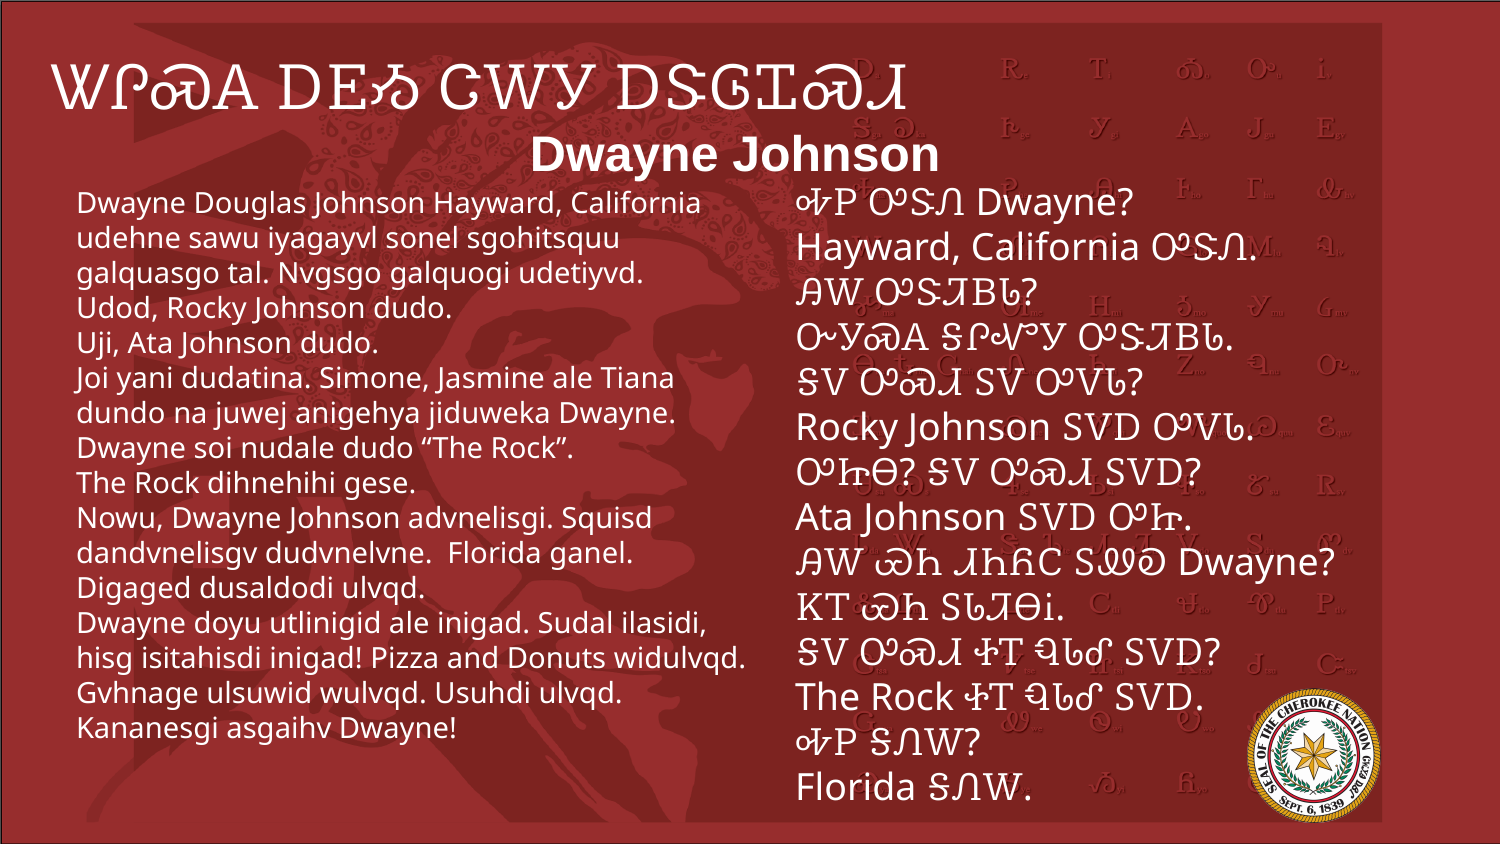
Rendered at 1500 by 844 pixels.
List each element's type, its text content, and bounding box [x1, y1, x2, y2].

picture [0, 0, 1500, 844]
title ᏔᎵᏍᎪ ᎠᎬᏱ ᏣᎳᎩ ᎠᏕᎶᏆᏍᏗ [34, 24, 1437, 137]
text_box Dwayne Douglas Johnson Hayward, California udehne sawu iyagayvl sonel sgohitsquu galquasgo tal. Nvgsgo galquogi udetiyvd. Udod, Rocky Johnson dudo. Uji, Ata Johnson dudo. Joi yani dudatina. Simone, Jasmine ale Tiana dundo na juwej anigehya jiduweka Dwayne. Dwayne soi nudale dudo “The Rock”. The Rock dihnehihi gese. Nowu, Dwayne Johnson advnelisgi. Squisd dandvnelisgv dudvnelvne. Florida ganel. Digaged dusaldodi ulvqd. Dwayne doyu utlinigid ale inigad. Sudal ilasidi, hisg isitahisdi inigad! Pizza and Donuts widulvqd. Gvhnage ulsuwid wulvqd. Usuhdi ulvqd. Kananesgi asgaihv Dwayne! [61, 169, 767, 807]
text_box Dwayne Johnson [78, 97, 1392, 180]
text_box ᎭᏢ ᎤᏕᏁ Dwayne? Hayward, California ᎤᏕᏁ. ᎯᎳ ᎤᏕᏘᏴᏓ? ᏅᎩᏍᎪ ᎦᎵᏉᎩ ᎤᏕᏘᏴᏓ. ᎦᏙ ᎤᏍᏗ ᏚᏙ ᎤᏙᏓ? Rocky Johnson ᏚᏙᎠ ᎤᏙᏓ. ᎤᏥᎾ? ᎦᏙ ᎤᏍᏗ ᏚᏙᎠ? Ata Johnson ᏚᏙᎠ ᎤᏥ. ᎯᎳ ᏯᏂ ᏗᏂᏲᏟ ᏚᏪᎧ Dwayne? ᏦᎢ ᏯᏂ ᏚᏓᏘᎾᎥ. ᎦᏙ ᎤᏍᏗ ᏐᎢ ᏄᏓᎴ ᏚᏙᎠ? The Rock ᏐᎢ ᏄᏓᎴ ᏚᏙᎠ. ᎭᏢ ᎦᏁᎳ? Florida ᎦᏁᎳ. [780, 163, 1380, 807]
